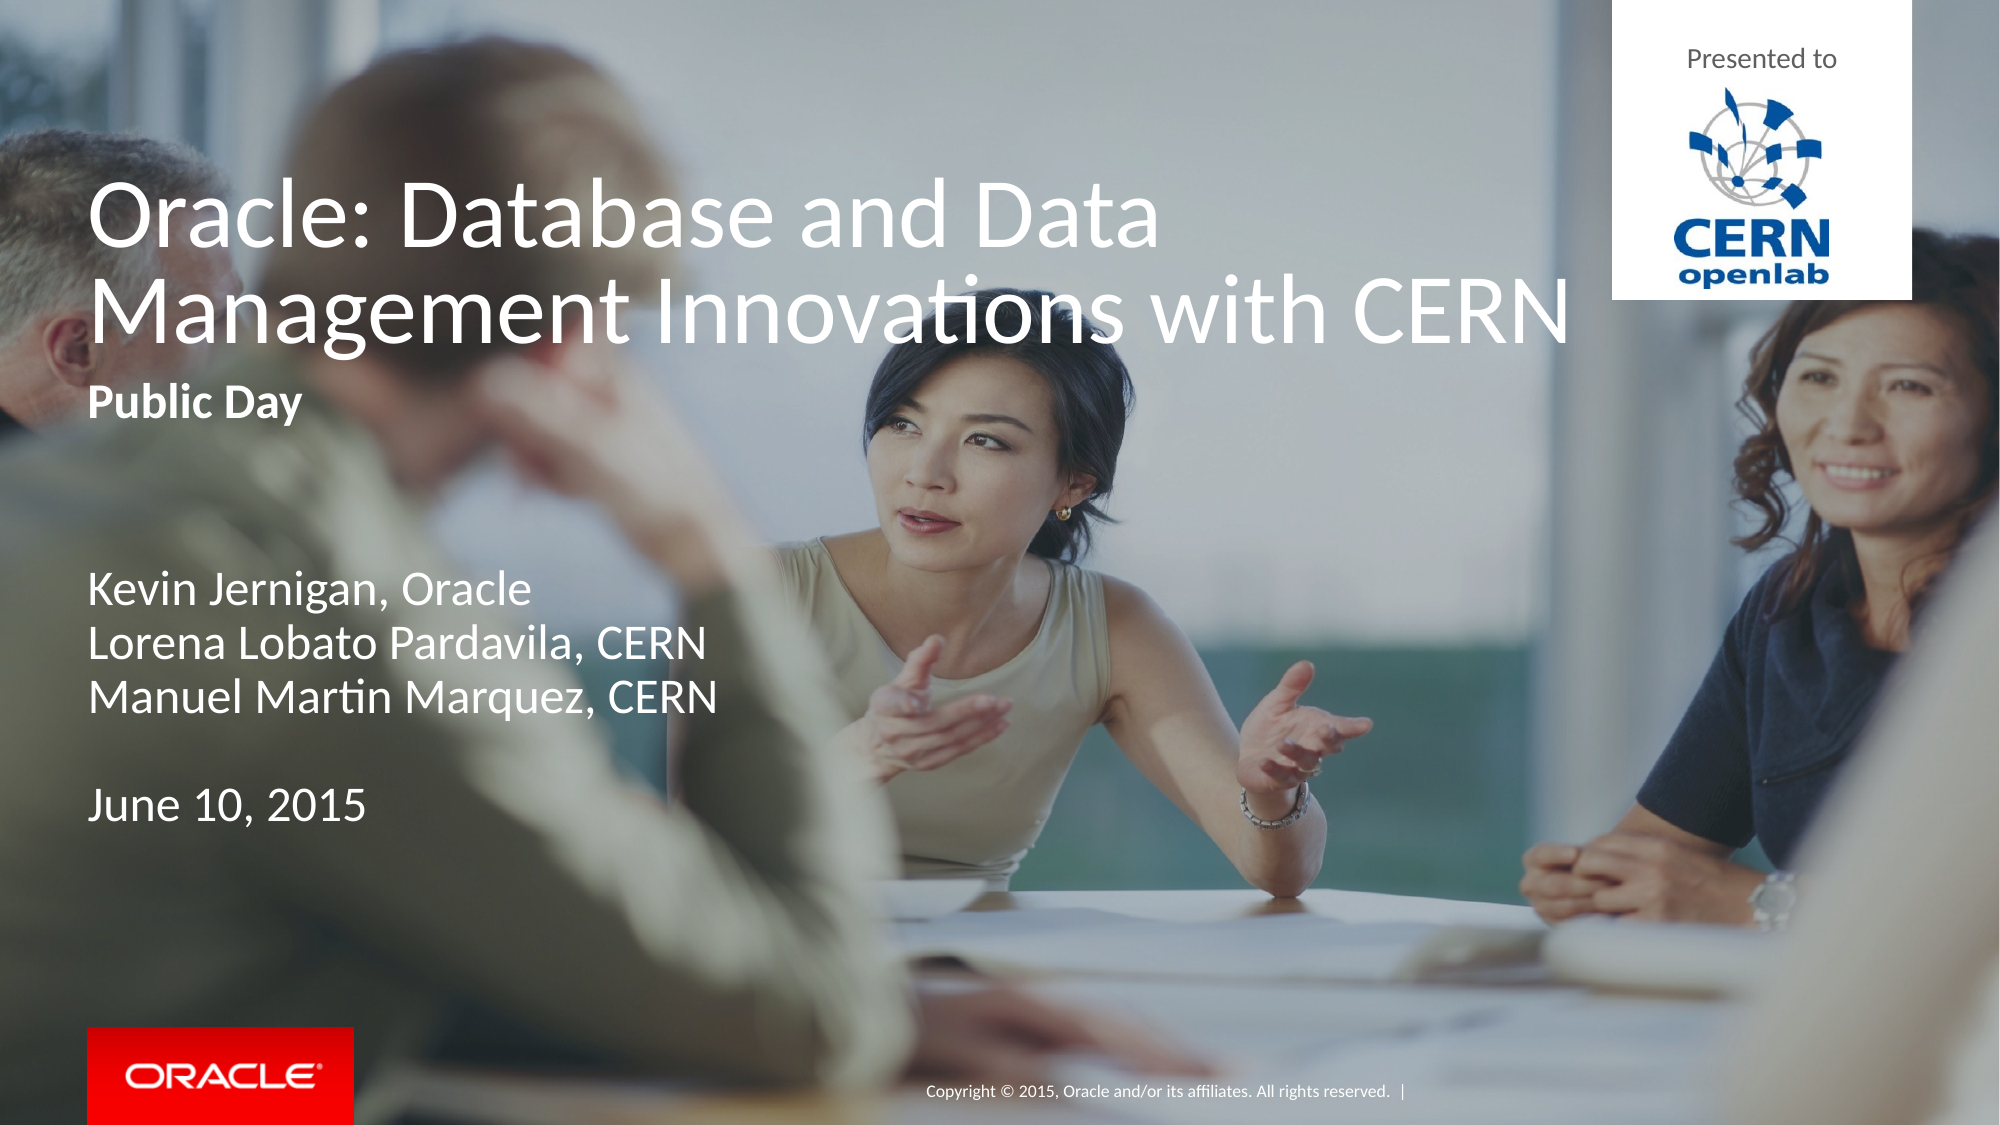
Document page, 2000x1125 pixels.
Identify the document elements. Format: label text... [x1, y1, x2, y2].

picture [1674, 87, 1829, 290]
list Kevin Jernigan, Oracle Lorena Lobato Pardavila, CERN Manuel Martin Marquez, CERN June 10, 2015 [87, 562, 1588, 975]
subtitle Public Day [87, 375, 1588, 525]
picture [87, 1027, 354, 1125]
list Presented to [1624, 37, 1900, 75]
title Oracle: Database and Data Management Innovations with CERN [87, 121, 1588, 363]
